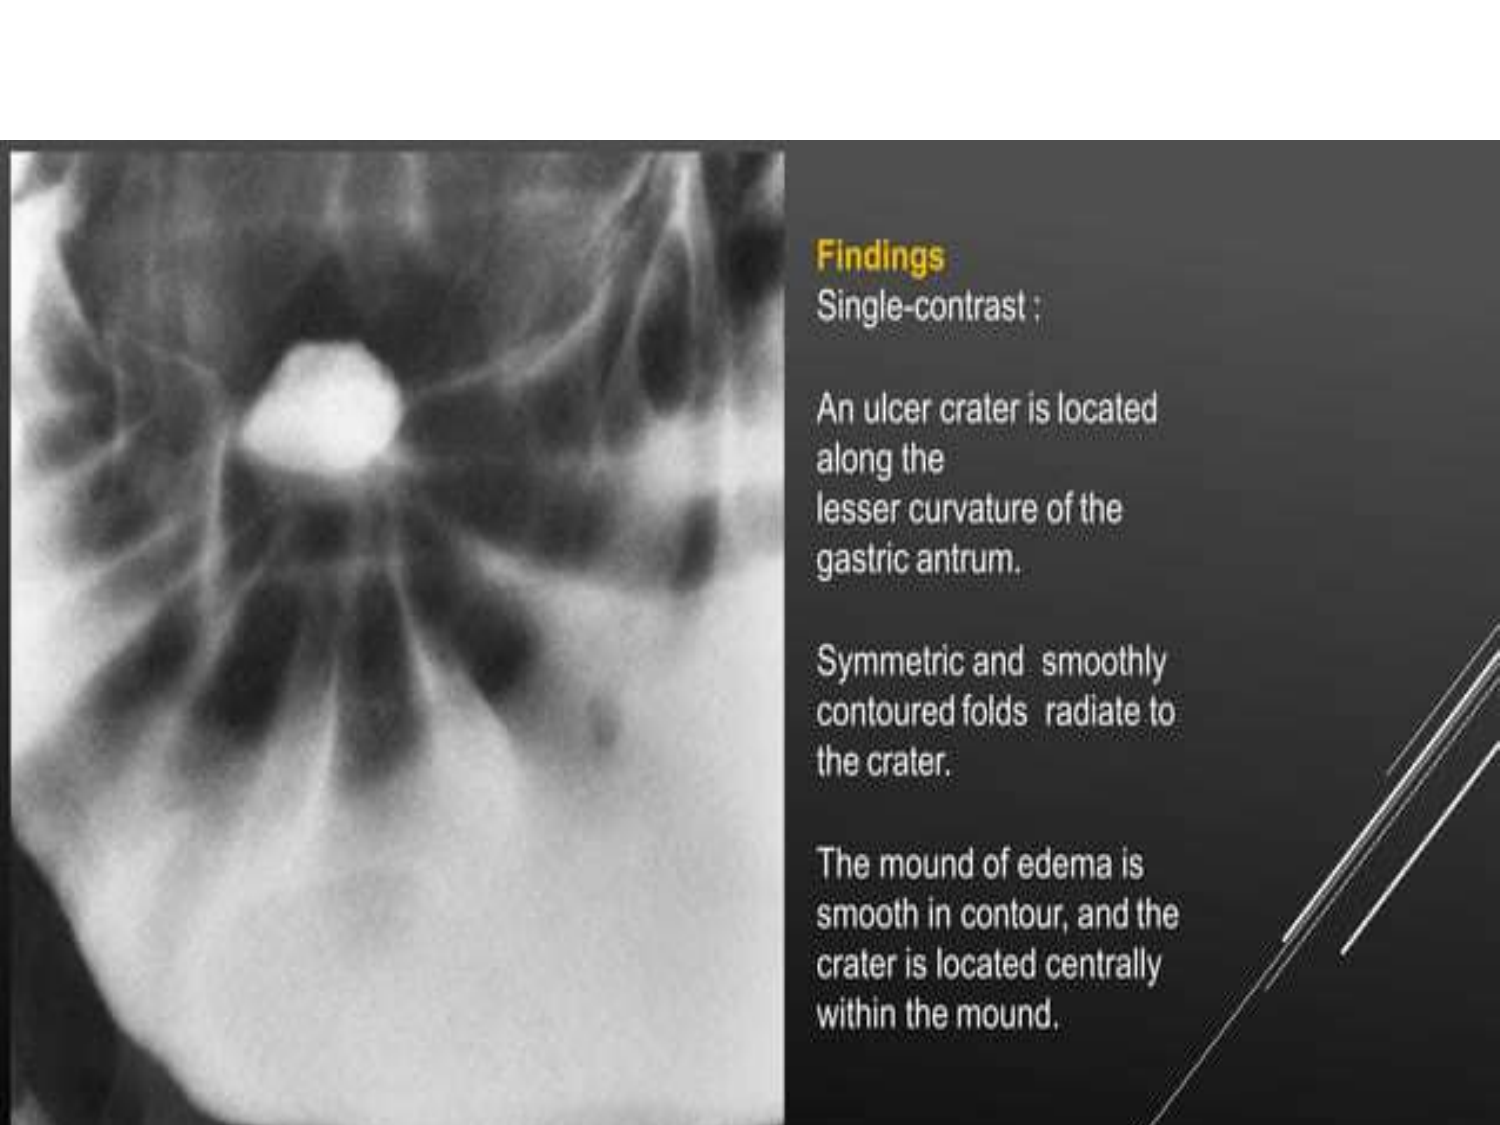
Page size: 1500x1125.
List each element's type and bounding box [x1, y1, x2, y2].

picture [0, 139, 1500, 1125]
